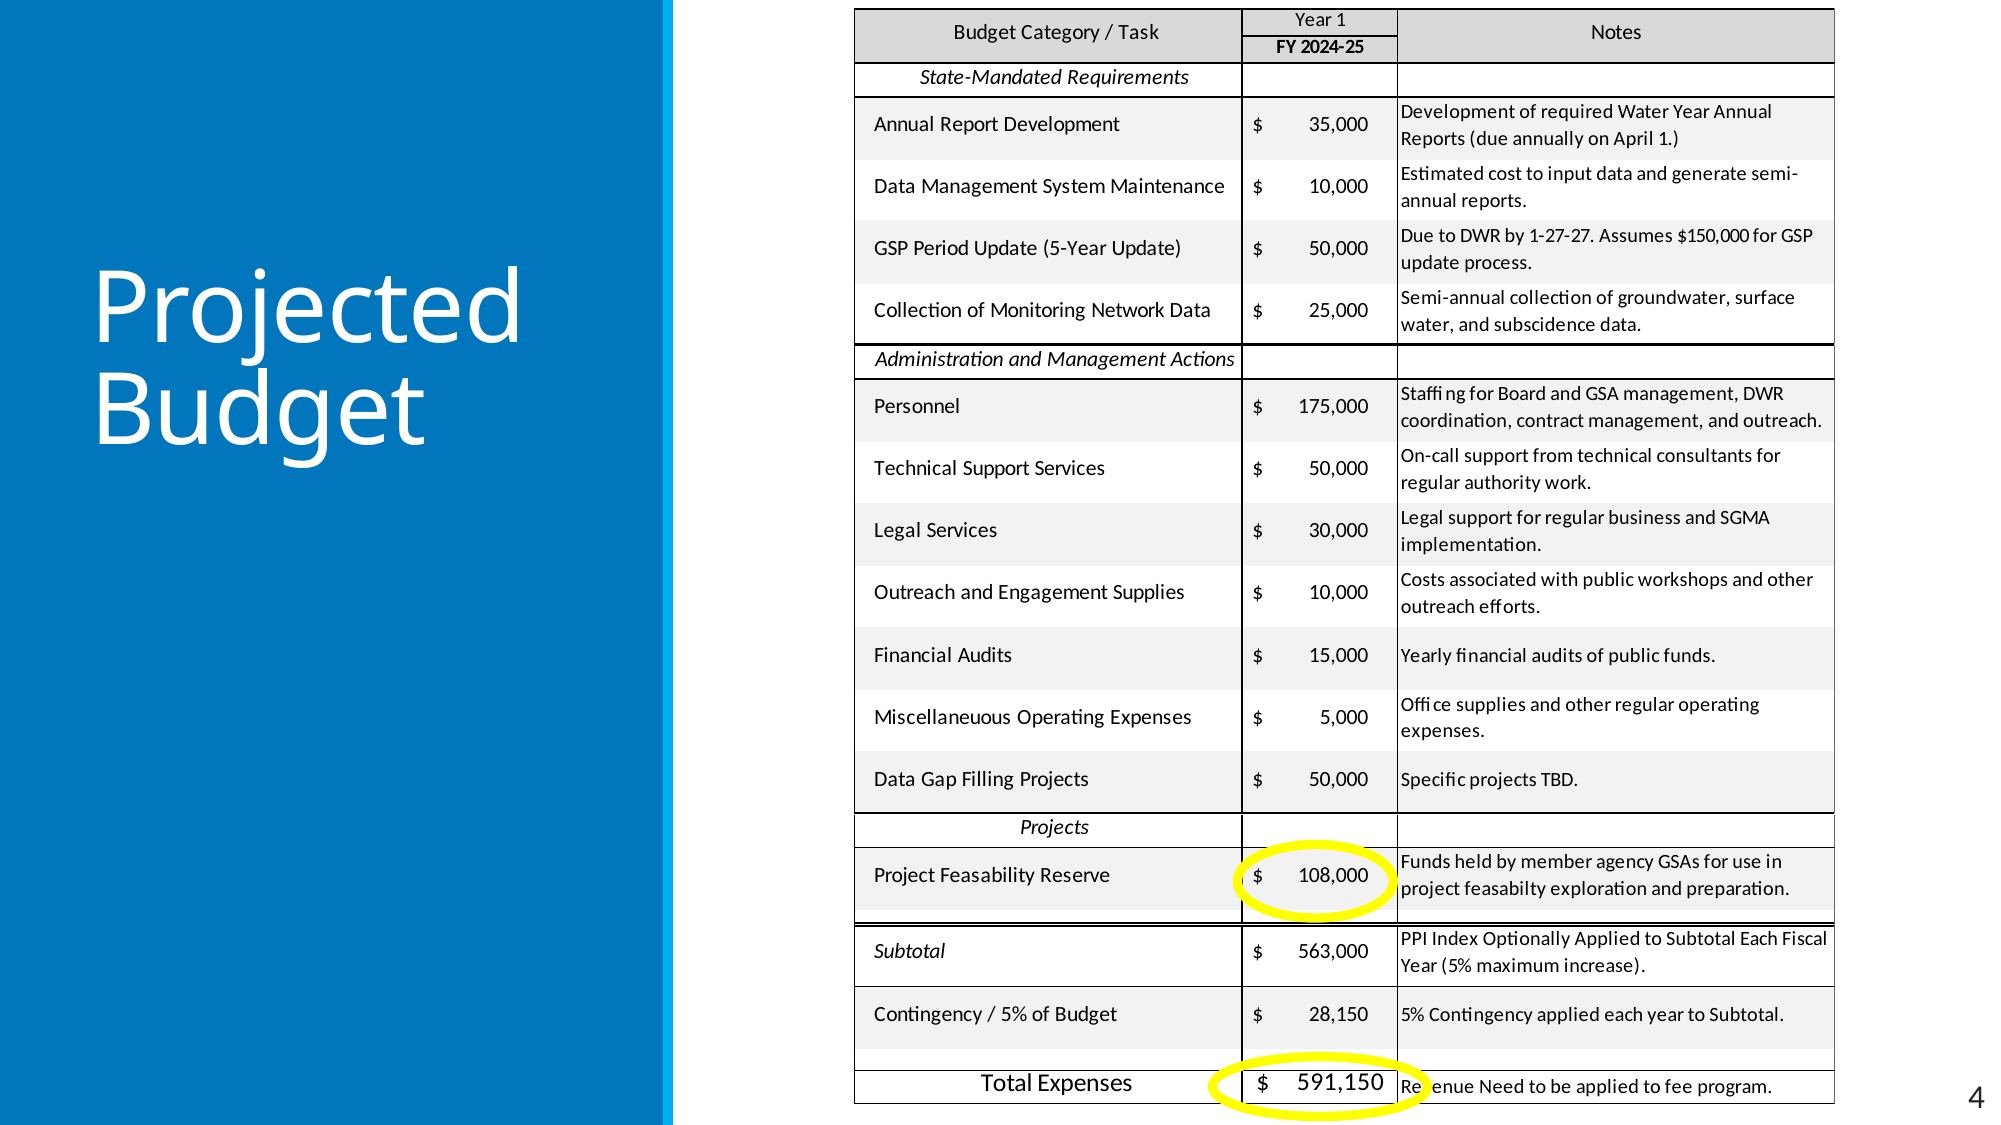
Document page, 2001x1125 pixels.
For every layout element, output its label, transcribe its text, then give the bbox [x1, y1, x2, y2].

text_box [1267, 1114, 1373, 1118]
slide_number 4 [1918, 1065, 2000, 1125]
picture [853, 7, 1837, 1106]
title Projected Budget [75, 97, 600, 473]
